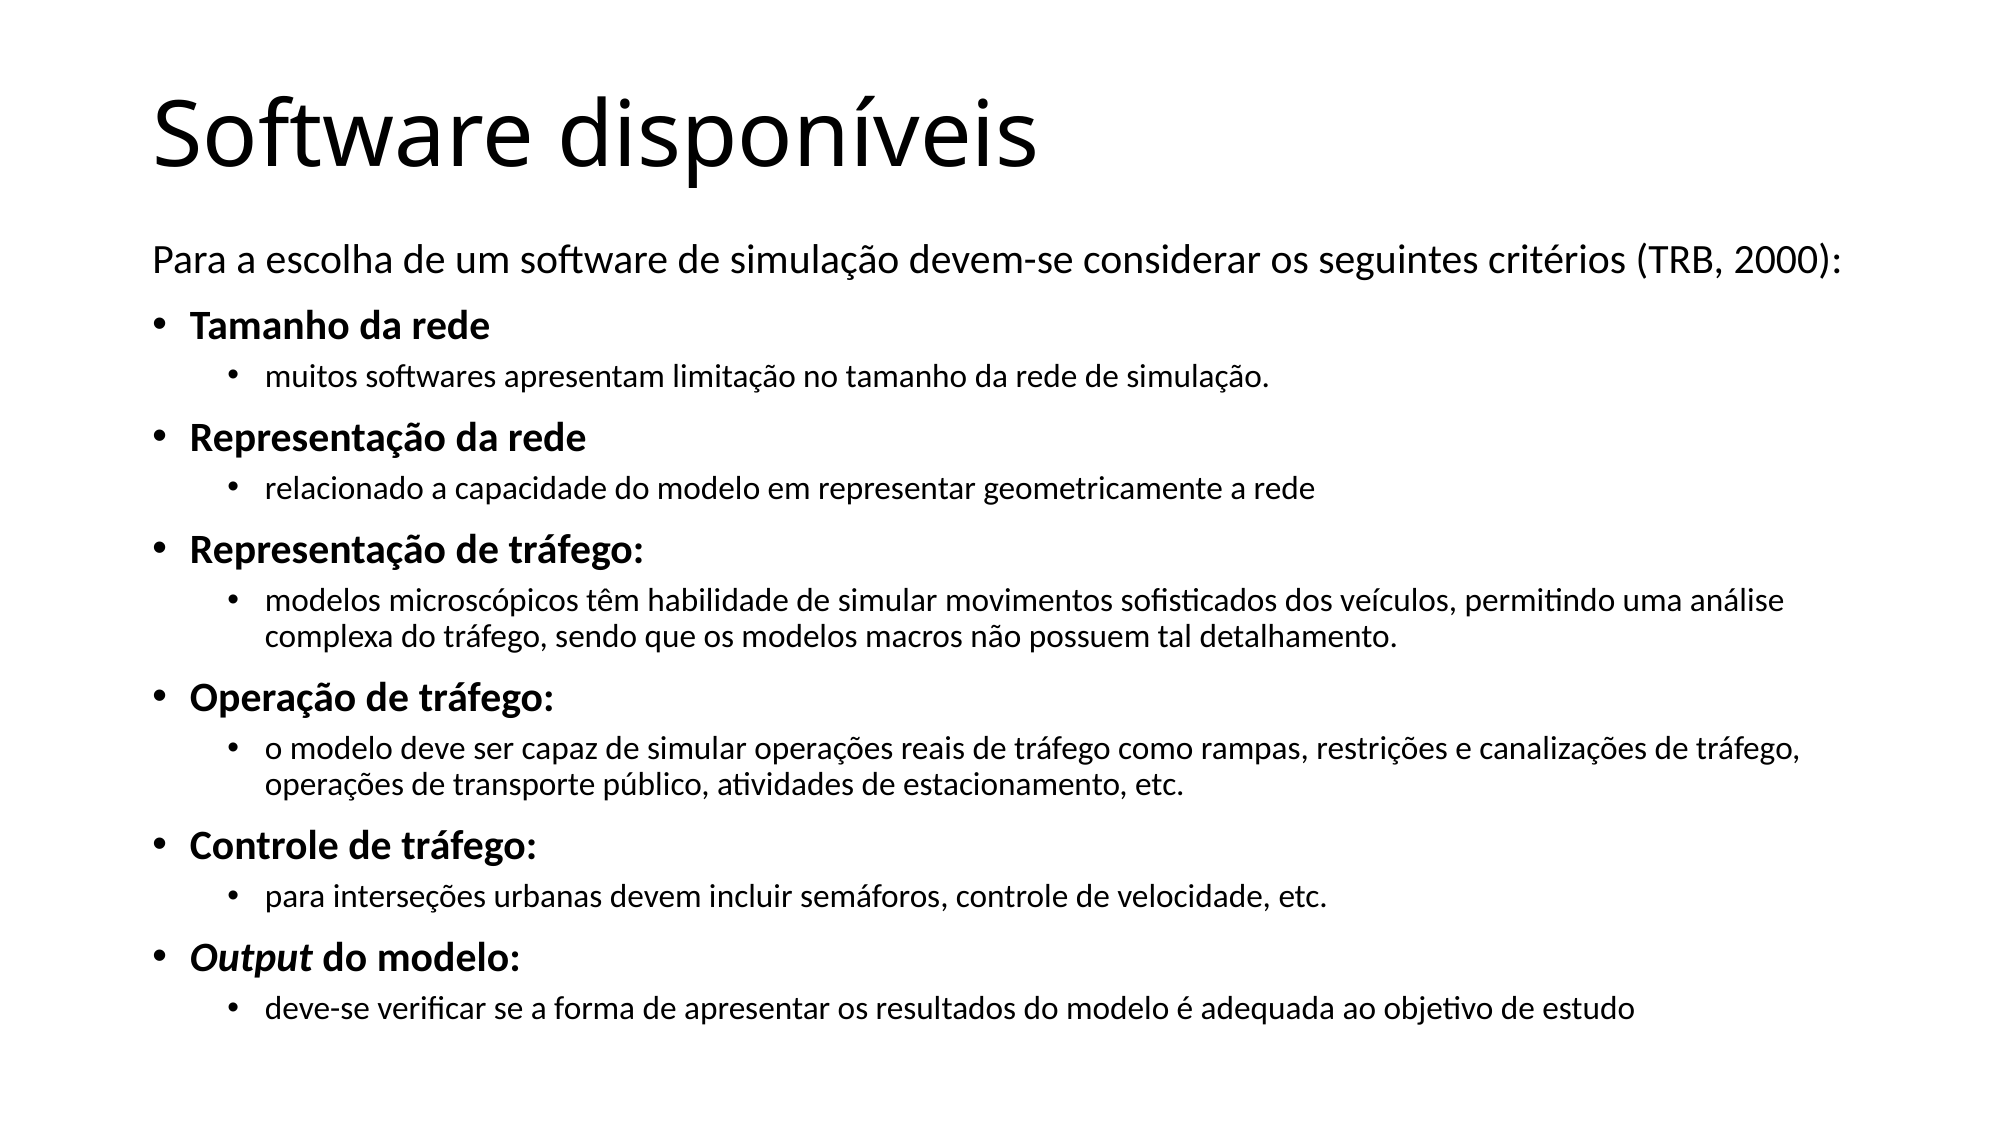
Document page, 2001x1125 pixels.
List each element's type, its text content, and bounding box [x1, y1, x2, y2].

list Para a escolha de um software de simulação devem-se considerar os seguintes critérios (TRB, 2000): Tamanho da rede muitos softwares apresentam limitação no tamanho da rede de simulação. Representação da rede relacionado a capacidade do modelo em representar geometricamente a rede Representação de tráfego: modelos microscópicos têm habilidade de simular movimentos sofisticados dos veículos, permitindo uma análise complexa do tráfego, sendo que os modelos macros não possuem tal detalhamento. Operação de tráfego: o modelo deve ser capaz de simular operações reais de tráfego como rampas, restrições e canalizações de tráfego, operações de transporte público, atividades de estacionamento, etc. Controle de tráfego: para interseções urbanas devem incluir semáforos, controle de velocidade, etc. Output do modelo: deve-se verificar se a forma de apresentar os resultados do modelo é adequada ao objetivo de estudo [137, 229, 1863, 944]
title Software disponíveis [137, 28, 1863, 229]
